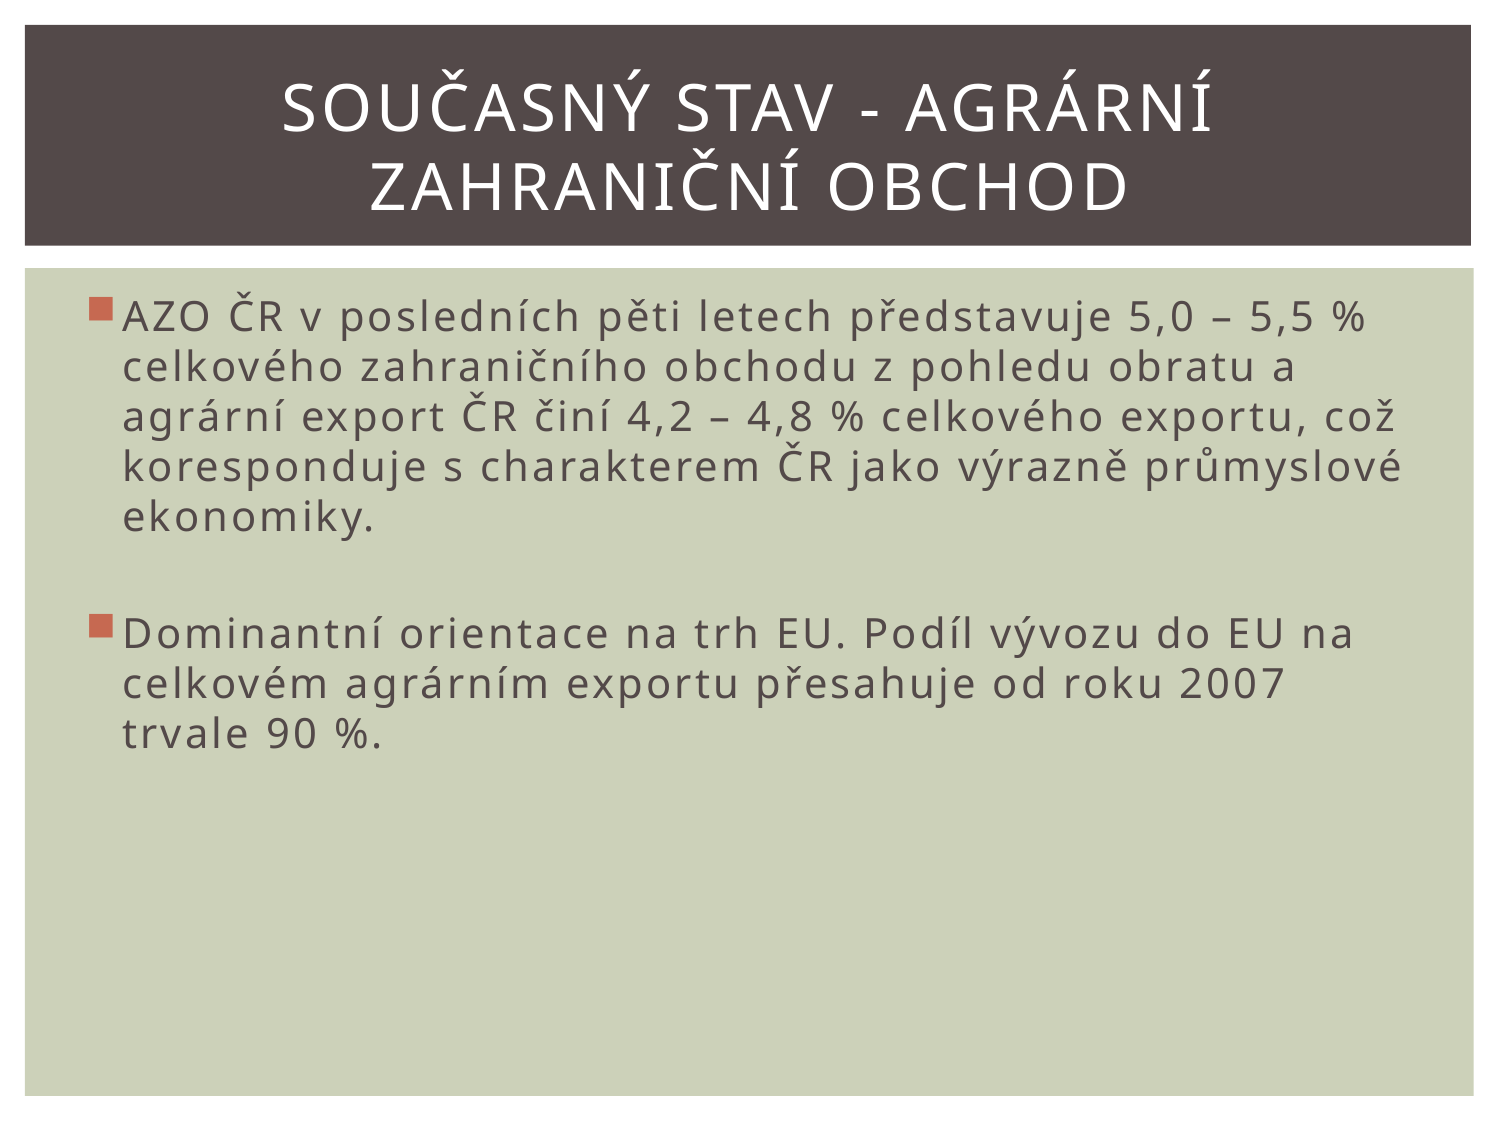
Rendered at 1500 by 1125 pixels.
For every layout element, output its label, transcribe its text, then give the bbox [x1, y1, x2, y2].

title Současný stav - Agrární zahraniční obchod [62, 58, 1438, 232]
list AZO ČR v posledních pěti letech představuje 5,0 – 5,5 % celkového zahraničního obchodu z pohledu obratu a agrární export ČR činí 4,2 – 4,8 % celkového exportu, což koresponduje s charakterem ČR jako výrazně průmyslové ekonomiky. Dominantní orientace na trh EU. Podíl vývozu do EU na celkovém agrárním exportu přesahuje od roku 2007 trvale 90 %. [62, 281, 1442, 1005]
